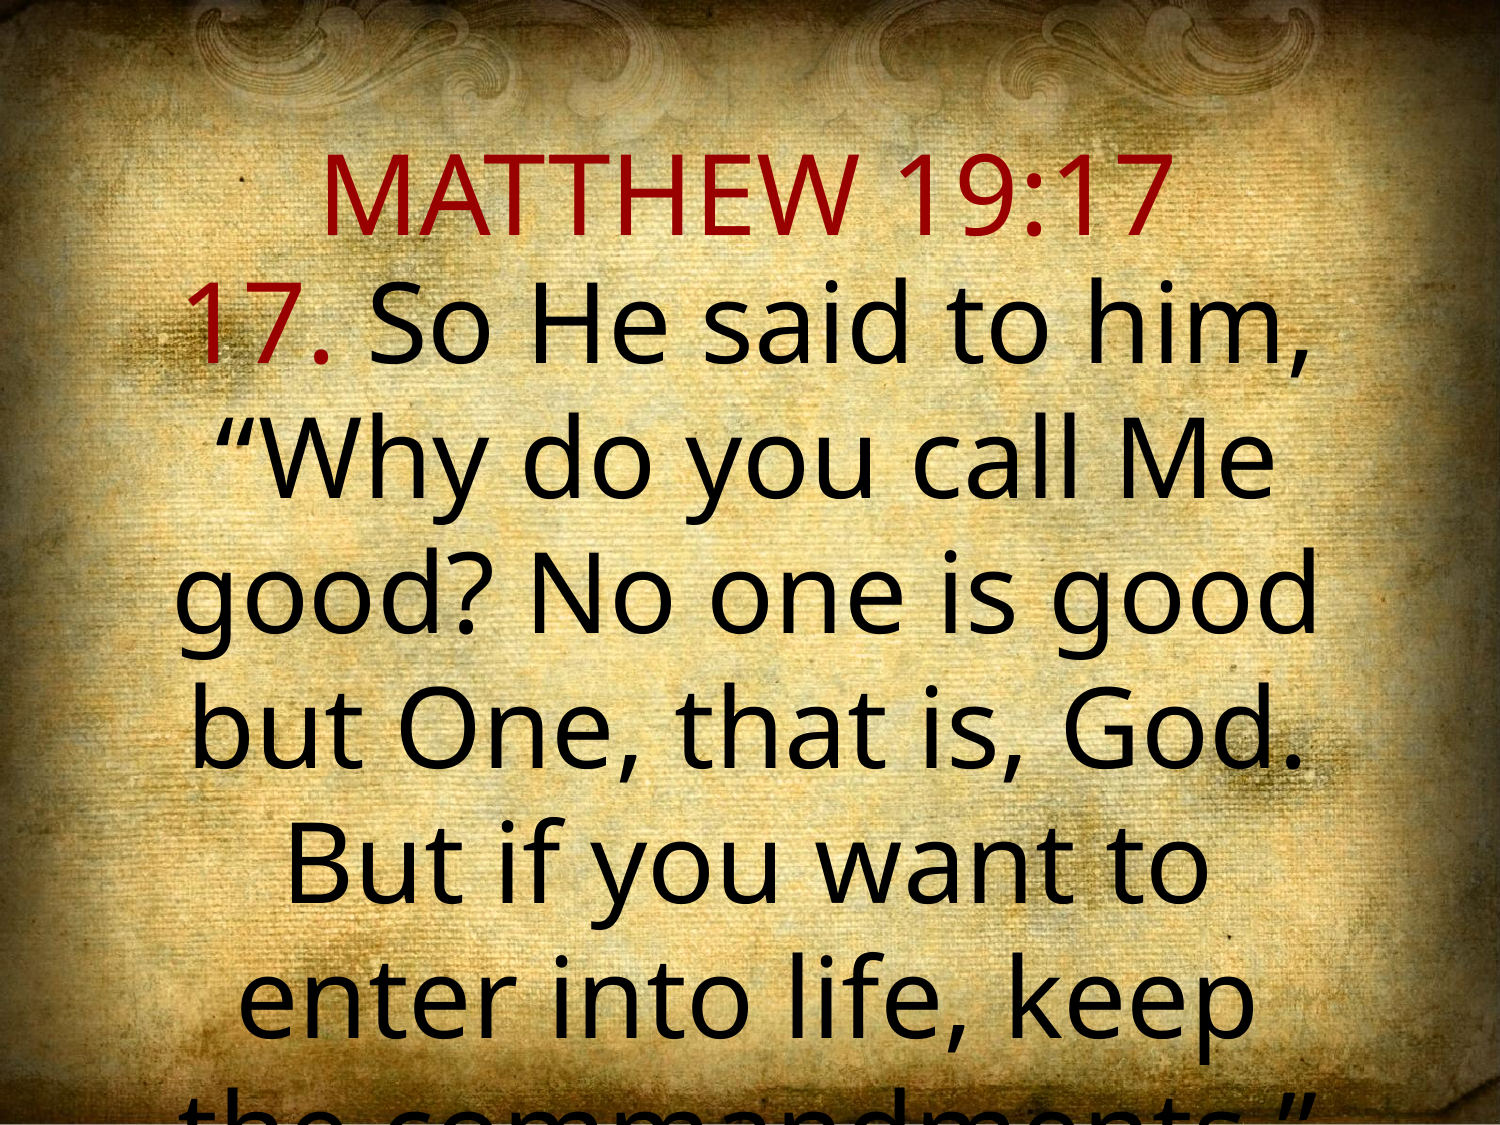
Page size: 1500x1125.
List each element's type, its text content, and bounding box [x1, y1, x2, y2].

text_box MATTHEW 19:17 [17, 115, 1479, 266]
text_box 17. So He said to him, “Why do you call Me good? No one is good but One, that is, God. But if you want to enter into life, keep the commandments.” [148, 243, 1348, 1125]
picture [0, 0, 1500, 1125]
